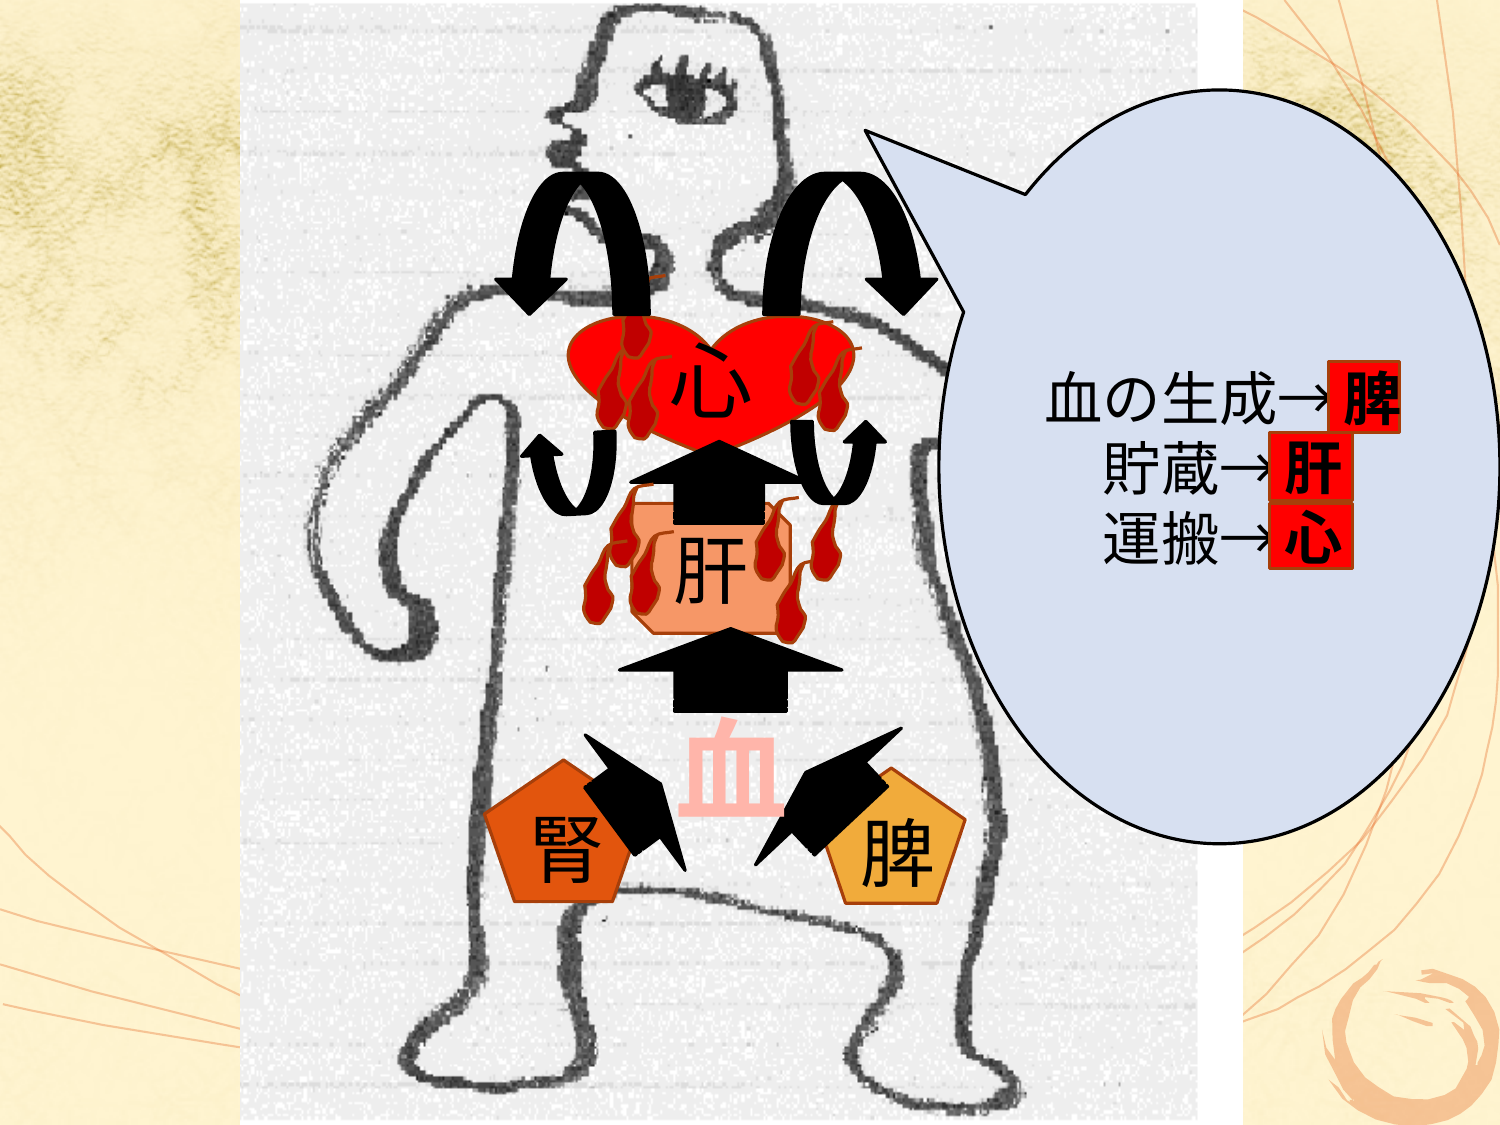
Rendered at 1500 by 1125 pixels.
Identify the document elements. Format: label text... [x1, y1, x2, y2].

text_box 脾 [1327, 360, 1401, 434]
text_box 心 [1280, 502, 1354, 570]
picture [239, 0, 1243, 1125]
text_box 血の生成→？ 貯蔵→？ 運搬→？ [1280, 97, 1500, 837]
text_box 肝 [1280, 431, 1354, 502]
